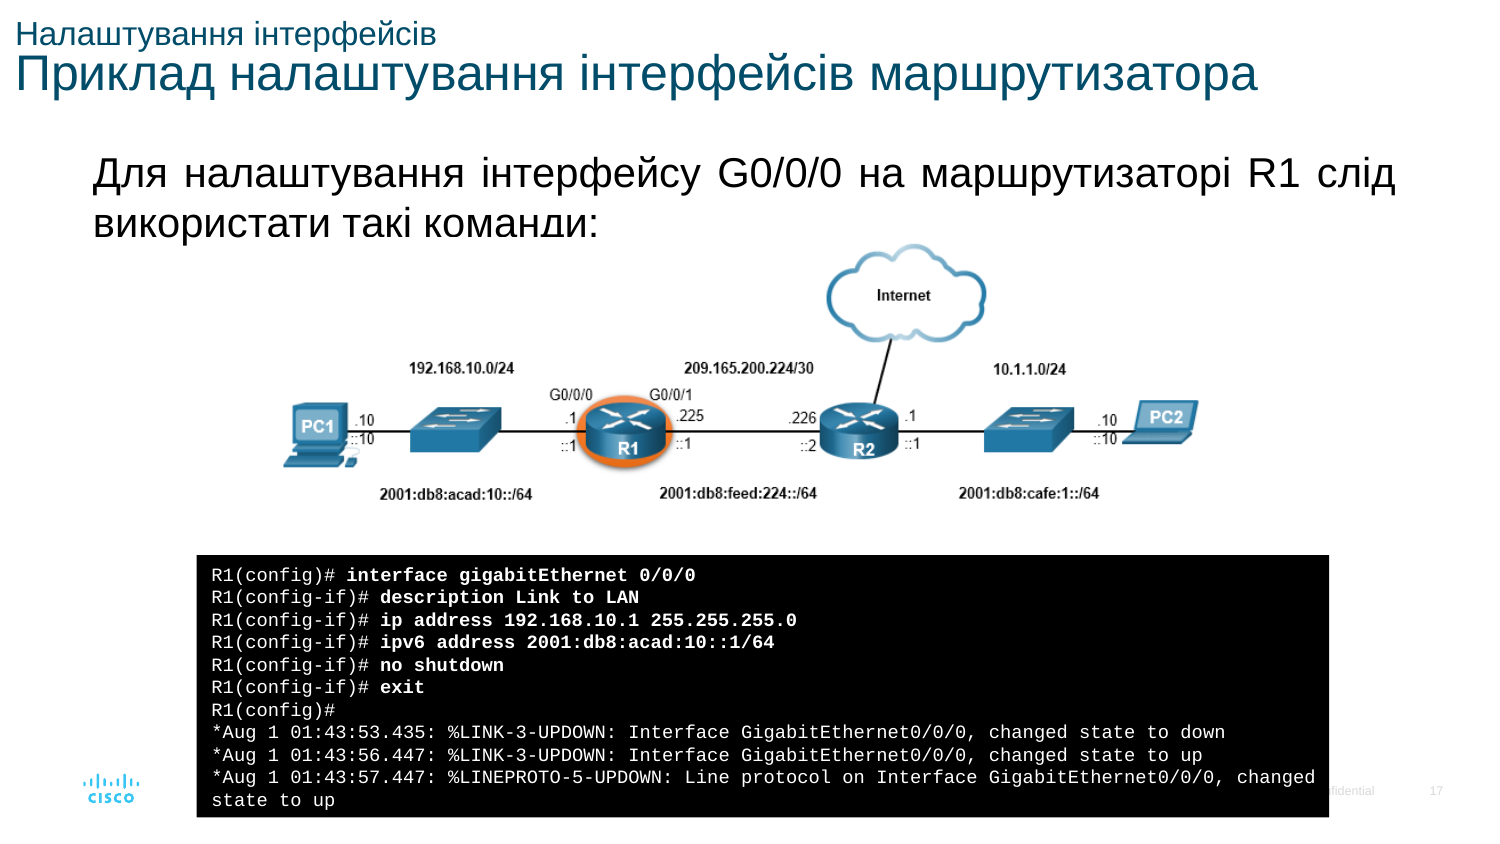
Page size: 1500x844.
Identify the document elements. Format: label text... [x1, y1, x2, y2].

title Налаштування інтерфейсів Приклад налаштування інтерфейсів маршрутизатора [0, 0, 1369, 121]
text_box R1(config)# interface gigabitEthernet 0/0/0 R1(config-if)# description Link to LAN R1(config-if)# ip address 192.168.10.1 255.255.255.0 R1(config-if)# ipv6 address 2001:db8:acad:10::1/64 R1(config-if)# no shutdown R1(config-if)# exit R1(config)# *Aug 1 01:43:53.435: %LINK-3-UPDOWN: Interface GigabitEthernet0/0/0, changed state to down *Aug 1 01:43:56.447: %LINK-3-UPDOWN: Interface GigabitEthernet0/0/0, changed state to up *Aug 1 01:43:57.447: %LINEPROTO-5-UPDOWN: Line protocol on Interface GigabitEthernet0/0/0, changed state to up [196, 555, 1330, 818]
list Для налаштування інтерфейсу G0/0/0 на маршрутизаторі R1 слід використати такі команди: [77, 138, 1412, 206]
picture [271, 237, 1218, 523]
